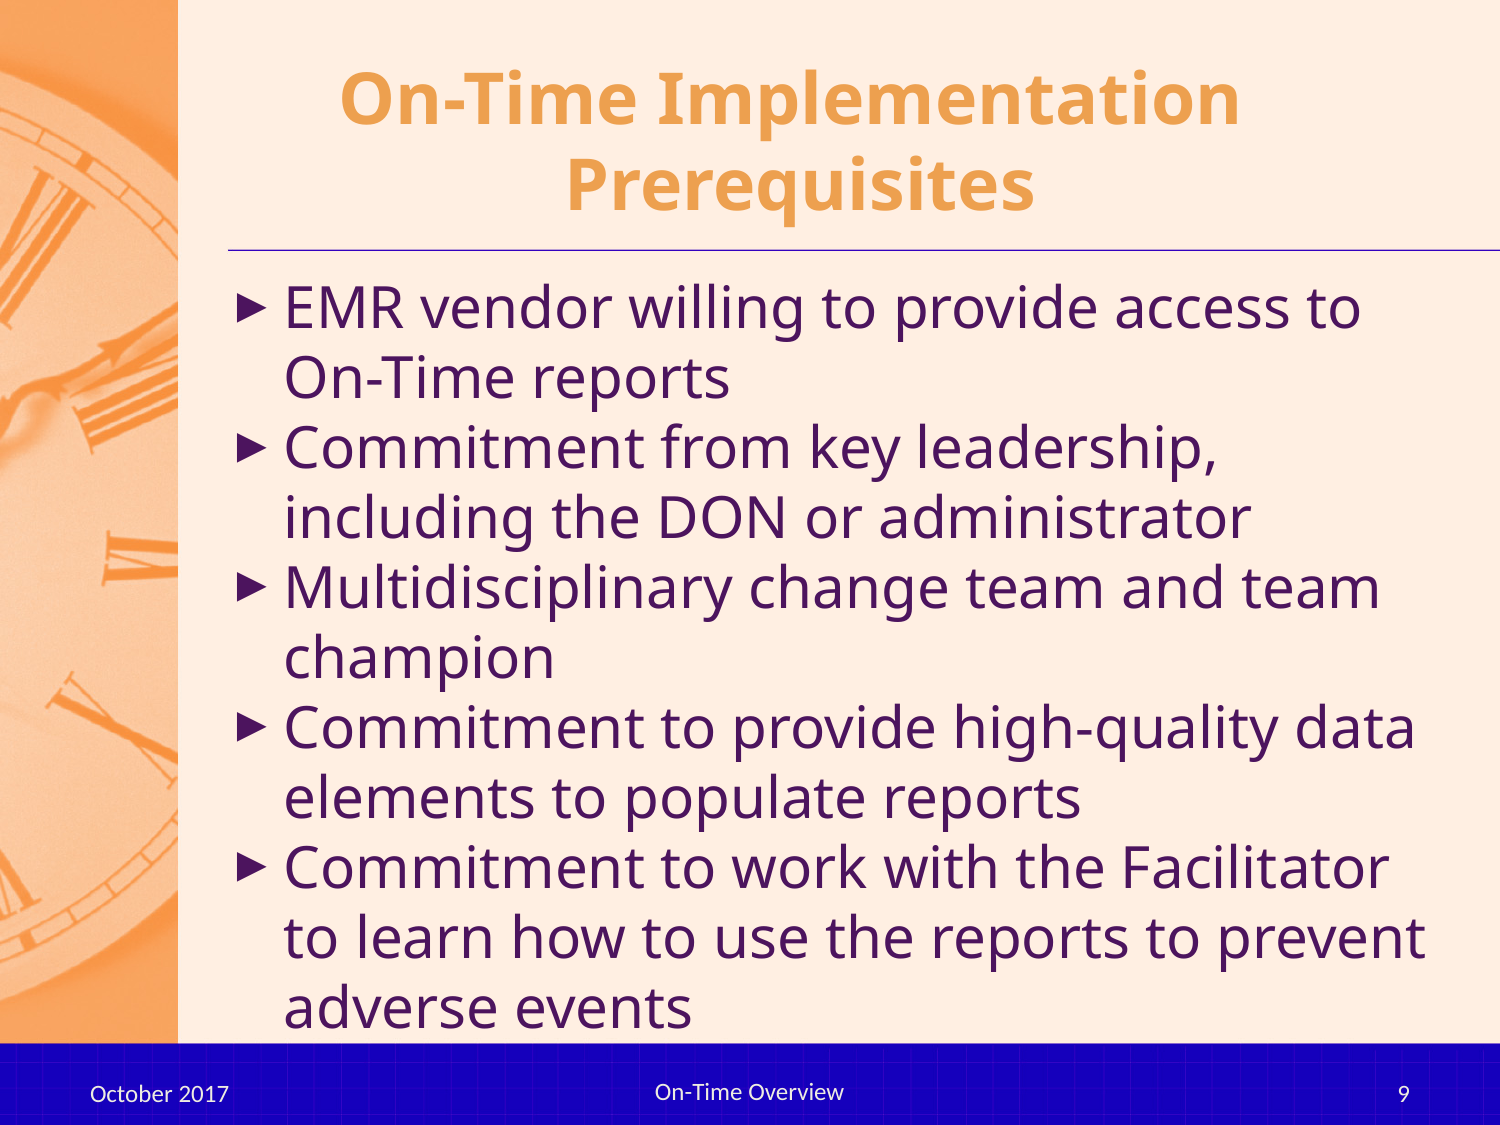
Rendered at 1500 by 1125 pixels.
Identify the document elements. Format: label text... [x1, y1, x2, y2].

title On-Time Implementation Prerequisites [174, 45, 1425, 233]
slide_number 9 [1074, 1062, 1425, 1122]
list EMR vendor willing to provide access to On-Time reports Commitment from key leadership, including the DON or administrator Multidisciplinary change team and team champion Commitment to provide high-quality data elements to populate reports Commitment to work with the Facilitator to learn how to use the reports to prevent adverse events [212, 262, 1450, 1005]
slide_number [75, 1062, 425, 1122]
footer On-Time Overview [512, 1060, 988, 1121]
picture [0, 0, 1500, 1125]
